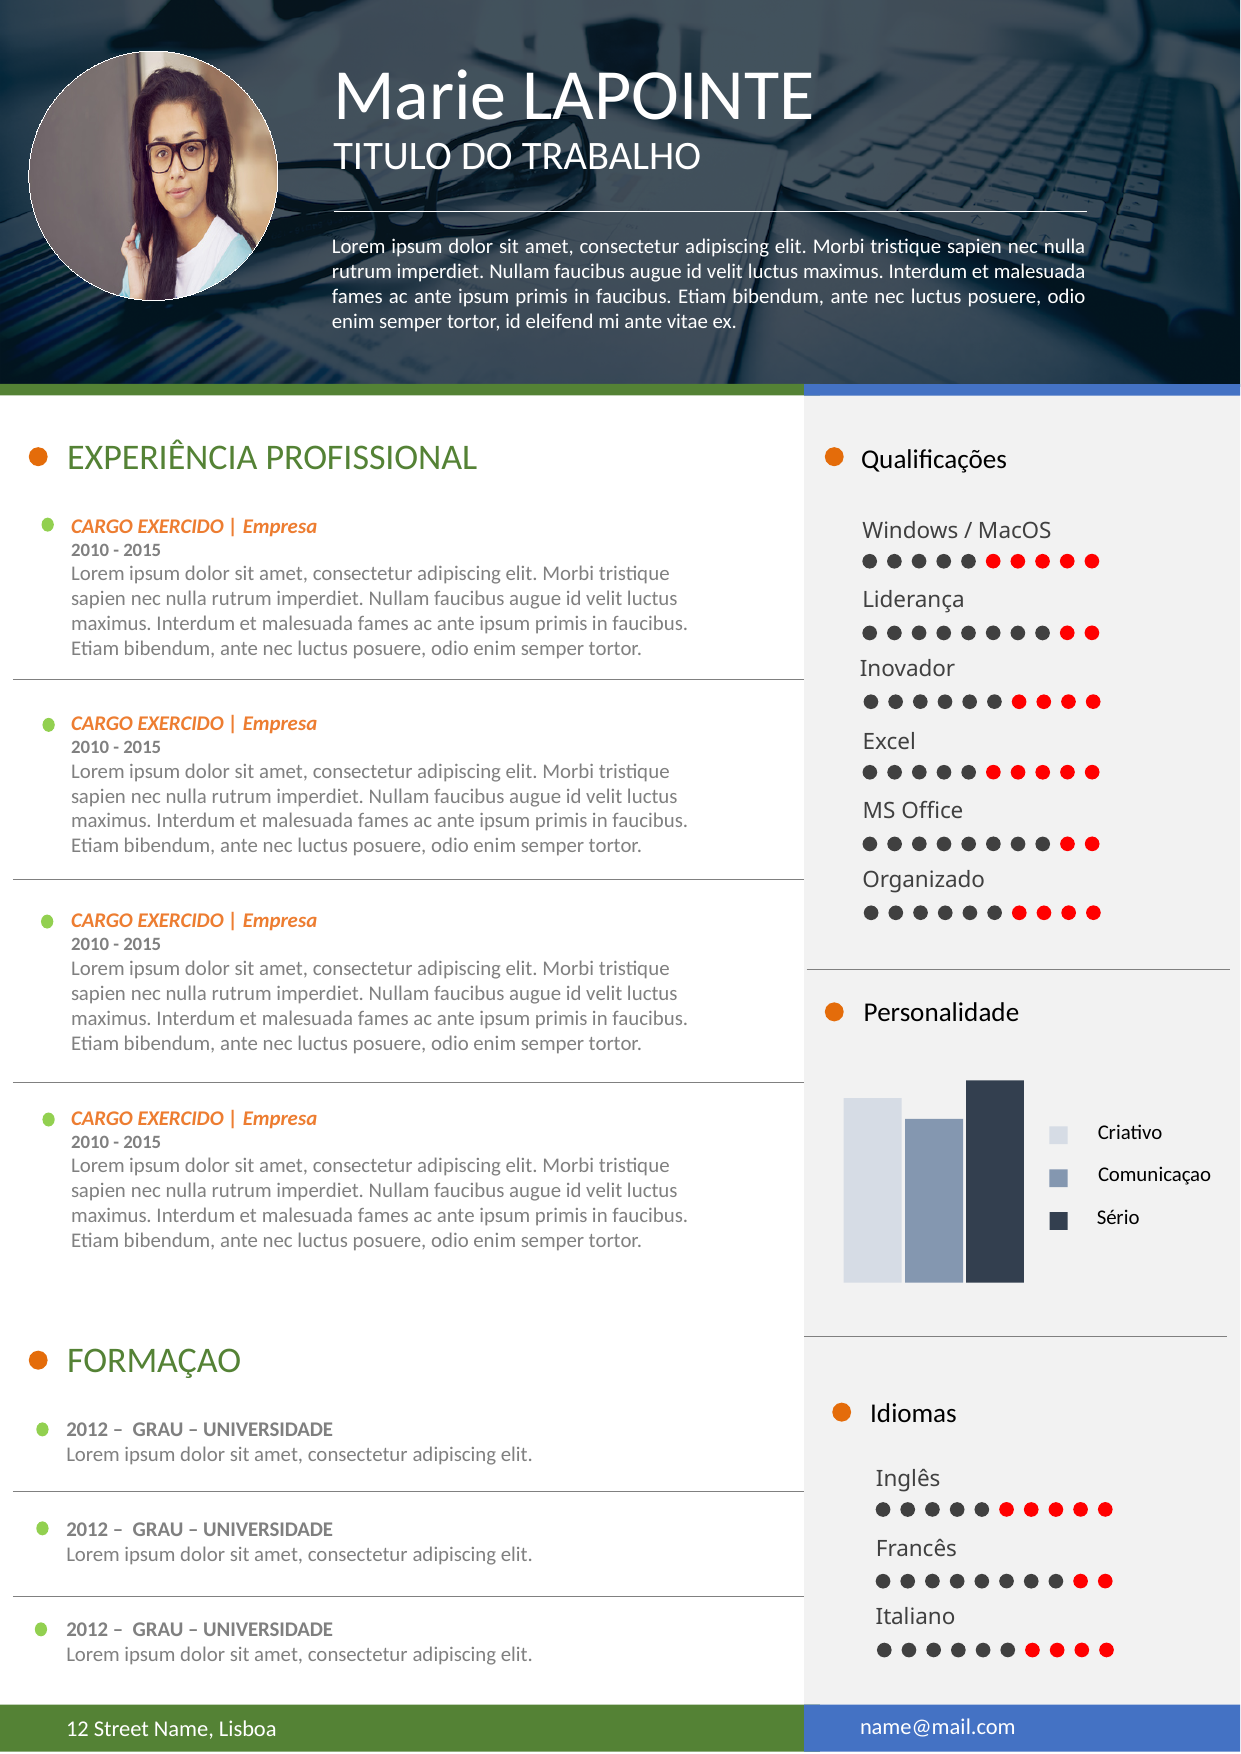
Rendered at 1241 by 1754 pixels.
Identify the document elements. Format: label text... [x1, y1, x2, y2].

text_box [937, 693, 953, 710]
text_box Criativo [1083, 1111, 1178, 1151]
text_box CARGO EXERCIDO | Empresa 2010 - 2015 Lorem ipsum dolor sit amet, consectetur adipiscing elit. Morbi tristique sapien nec nulla rutrum imperdiet. Nullam faucibus augue id velit luctus maximus. Interdum et malesuada fames ac ante ipsum primis in faucibus. Etiam bibendum, ante nec luctus posuere, odio enim semper tortor. CARGO EXERCIDO | Empresa 2010 - 2015 Lorem ipsum dolor sit amet, consectetur adipiscing elit. Morbi tristique sapien nec nulla rutrum imperdiet. Nullam faucibus augue id velit luctus maximus. Interdum et malesuada fames ac ante ipsum primis in faucibus. Etiam bibendum, ante nec luctus posuere, odio enim semper tortor. CARGO EXERCIDO | Empresa 2010 - 2015 Lorem ipsum dolor sit amet, consectetur adipiscing elit. Morbi tristique sapien nec nulla rutrum imperdiet. Nullam faucibus augue id velit luctus maximus. Interdum et malesuada fames ac ante ipsum primis in faucibus. Etiam bibendum, ante nec luctus posuere, odio enim semper tortor. CARGO EXERCIDO | Empresa 2010 - 2015 Lorem ipsum dolor sit amet, consectetur adipiscing elit. Morbi tristique sapien nec nulla rutrum imperdiet. Nullam faucibus augue id velit luctus maximus. Interdum et malesuada fames ac ante ipsum primis in faucibus. Etiam bibendum, ante nec luctus posuere, odio enim semper tortor. [56, 504, 729, 679]
text_box [35, 1421, 50, 1437]
text_box [973, 1573, 990, 1590]
text_box [1097, 1501, 1114, 1518]
text_box [1034, 836, 1051, 852]
text_box [912, 904, 929, 921]
text_box [1011, 693, 1028, 710]
text_box [887, 904, 904, 921]
text_box Personalidade [863, 994, 1179, 1027]
text_box [1011, 904, 1028, 921]
text_box [936, 836, 952, 852]
text_box 12 Street Name, Lisboa [66, 1713, 571, 1741]
text_box [1034, 625, 1051, 641]
text_box [41, 1111, 56, 1128]
text_box Windows / MacOS [862, 515, 1191, 543]
text_box [912, 693, 929, 710]
text_box [887, 693, 904, 710]
text_box Liderança [862, 585, 1184, 613]
text_box MS Office [862, 796, 1184, 824]
text_box [1059, 553, 1076, 570]
text_box [960, 625, 977, 641]
text_box [901, 1642, 917, 1658]
text_box [924, 1501, 941, 1518]
text_box [1023, 1501, 1040, 1518]
text_box [960, 836, 977, 852]
text_box [1047, 1501, 1064, 1518]
text_box [1010, 764, 1026, 781]
text_box name@mail.com [860, 1712, 1165, 1740]
text_box [949, 1501, 966, 1518]
text_box [1083, 553, 1100, 570]
text_box [863, 904, 880, 921]
text_box Organizado [862, 865, 1198, 893]
text_box [911, 624, 928, 641]
text_box [0, 387, 804, 396]
text_box [1049, 1169, 1068, 1188]
text_box [1049, 1126, 1068, 1145]
text_box [1059, 624, 1076, 641]
text_box [41, 717, 56, 733]
text_box [40, 517, 55, 533]
text_box [935, 625, 952, 641]
text_box [886, 553, 903, 570]
text_box [935, 553, 952, 570]
text_box [1085, 693, 1102, 710]
text_box [1010, 836, 1026, 852]
text_box [1049, 1642, 1066, 1658]
text_box Comunicaçao [1083, 1153, 1227, 1194]
picture [0, 0, 1241, 387]
text_box [1060, 904, 1077, 921]
text_box [1083, 624, 1100, 641]
text_box [1072, 1573, 1089, 1590]
text_box [1072, 1501, 1089, 1518]
text_box Sério [1082, 1196, 1155, 1237]
text_box [965, 1080, 1024, 1283]
text_box [975, 1642, 992, 1658]
text_box [843, 1098, 902, 1283]
text_box [861, 836, 878, 852]
text_box [937, 904, 954, 921]
text_box [1047, 1573, 1064, 1590]
text_box [1098, 1642, 1115, 1658]
text_box [824, 1001, 845, 1022]
text_box [1084, 835, 1101, 852]
text_box [861, 764, 878, 781]
text_box [875, 1573, 891, 1590]
text_box [999, 1642, 1016, 1658]
text_box Idiomas [870, 1395, 1186, 1429]
text_box Inglês [875, 1464, 1205, 1492]
text_box [40, 913, 54, 930]
text_box Italiano [875, 1601, 1211, 1629]
text_box FORMAÇAO [67, 1336, 515, 1380]
text_box [886, 764, 903, 781]
text_box CARGO EXERCIDO | Empresa 2010 - 2015 Lorem ipsum dolor sit amet, consectetur adipiscing elit. Morbi tristique sapien nec nulla rutrum imperdiet. Nullam faucibus augue id velit luctus maximus. Interdum et malesuada fames ac ante ipsum primis in faucibus. Etiam bibendum, ante nec luctus posuere, odio enim semper tortor. CARGO EXERCIDO | Empresa 2010 - 2015 Lorem ipsum dolor sit amet, consectetur adipiscing elit. Morbi tristique sapien nec nulla rutrum imperdiet. Nullam faucibus augue id velit luctus maximus. Interdum et malesuada fames ac ante ipsum primis in faucibus. Etiam bibendum, ante nec luctus posuere, odio enim semper tortor. CARGO EXERCIDO | Empresa 2010 - 2015 Lorem ipsum dolor sit amet, consectetur adipiscing elit. Morbi tristique sapien nec nulla rutrum imperdiet. Nullam faucibus augue id velit luctus maximus. Interdum et malesuada fames ac ante ipsum primis in faucibus. Etiam bibendum, ante nec luctus posuere, odio enim semper tortor. CARGO EXERCIDO | Empresa 2010 - 2015 Lorem ipsum dolor sit amet, consectetur adipiscing elit. Morbi tristique sapien nec nulla rutrum imperdiet. Nullam faucibus augue id velit luctus maximus. Interdum et malesuada fames ac ante ipsum primis in faucibus. Etiam bibendum, ante nec luctus posuere, odio enim semper tortor. [56, 880, 729, 1082]
text_box [1009, 553, 1026, 570]
text_box [985, 624, 1002, 641]
text_box [28, 1350, 49, 1371]
text_box [985, 835, 1002, 852]
text_box [1035, 693, 1052, 710]
text_box 2012 – GRAU – UNIVERSIDADE Lorem ipsum dolor sit amet, consectetur adipiscing elit. 2012 – GRAU – UNIVERSIDADE Lorem ipsum dolor sit amet, consectetur adipiscing elit. 2012 – GRAU – UNIVERSIDADE Lorem ipsum dolor sit amet, consectetur adipiscing elit. [66, 1597, 722, 1666]
text_box [986, 904, 1003, 921]
text_box CARGO EXERCIDO | Empresa 2010 - 2015 Lorem ipsum dolor sit amet, consectetur adipiscing elit. Morbi tristique sapien nec nulla rutrum imperdiet. Nullam faucibus augue id velit luctus maximus. Interdum et malesuada fames ac ante ipsum primis in faucibus. Etiam bibendum, ante nec luctus posuere, odio enim semper tortor. CARGO EXERCIDO | Empresa 2010 - 2015 Lorem ipsum dolor sit amet, consectetur adipiscing elit. Morbi tristique sapien nec nulla rutrum imperdiet. Nullam faucibus augue id velit luctus maximus. Interdum et malesuada fames ac ante ipsum primis in faucibus. Etiam bibendum, ante nec luctus posuere, odio enim semper tortor. CARGO EXERCIDO | Empresa 2010 - 2015 Lorem ipsum dolor sit amet, consectetur adipiscing elit. Morbi tristique sapien nec nulla rutrum imperdiet. Nullam faucibus augue id velit luctus maximus. Interdum et malesuada fames ac ante ipsum primis in faucibus. Etiam bibendum, ante nec luctus posuere, odio enim semper tortor. CARGO EXERCIDO | Empresa 2010 - 2015 Lorem ipsum dolor sit amet, consectetur adipiscing elit. Morbi tristique sapien nec nulla rutrum imperdiet. Nullam faucibus augue id velit luctus maximus. Interdum et malesuada fames ac ante ipsum primis in faucibus. Etiam bibendum, ante nec luctus posuere, odio enim semper tortor. [56, 1083, 729, 1310]
text_box Francês [875, 1533, 1197, 1561]
text_box [961, 693, 978, 710]
text_box [973, 1501, 990, 1518]
text_box [804, 1704, 1241, 1752]
text_box [911, 553, 928, 570]
text_box [863, 693, 879, 710]
text_box [831, 1402, 852, 1423]
text_box [861, 553, 878, 570]
text_box [1059, 835, 1076, 852]
text_box [804, 396, 1241, 1704]
text_box [1059, 764, 1076, 781]
text_box [1060, 693, 1077, 710]
text_box [950, 1642, 967, 1658]
text_box [985, 553, 1002, 570]
text_box [1049, 1212, 1068, 1230]
text_box [1023, 1573, 1040, 1590]
text_box [985, 764, 1002, 781]
text_box [936, 764, 952, 781]
text_box [804, 387, 1241, 396]
text_box [911, 764, 928, 781]
text_box [949, 1573, 966, 1590]
text_box [35, 1520, 50, 1536]
text_box [899, 1573, 916, 1590]
text_box Qualificações [861, 441, 1023, 474]
text_box [1073, 1642, 1090, 1658]
text_box [1034, 553, 1051, 570]
text_box [899, 1501, 916, 1518]
text_box [1097, 1573, 1114, 1590]
text_box 2012 – GRAU – UNIVERSIDADE Lorem ipsum dolor sit amet, consectetur adipiscing elit. 2012 – GRAU – UNIVERSIDADE Lorem ipsum dolor sit amet, consectetur adipiscing elit. 2012 – GRAU – UNIVERSIDADE Lorem ipsum dolor sit amet, consectetur adipiscing elit. [66, 1492, 722, 1596]
text_box [875, 1501, 891, 1518]
text_box [1036, 904, 1052, 921]
text_box [1085, 904, 1102, 921]
text_box [998, 1573, 1015, 1590]
text_box [0, 1704, 804, 1752]
text_box 2012 – GRAU – UNIVERSIDADE Lorem ipsum dolor sit amet, consectetur adipiscing elit. 2012 – GRAU – UNIVERSIDADE Lorem ipsum dolor sit amet, consectetur adipiscing elit. 2012 – GRAU – UNIVERSIDADE Lorem ipsum dolor sit amet, consectetur adipiscing elit. [66, 1416, 722, 1490]
text_box [911, 835, 928, 852]
text_box [1024, 1642, 1041, 1658]
text_box [924, 1573, 941, 1590]
text_box [34, 1621, 48, 1637]
text_box Inovador [859, 654, 1195, 682]
text_box [886, 836, 903, 852]
text_box [986, 693, 1003, 710]
text_box [961, 904, 978, 921]
text_box [925, 1642, 942, 1658]
text_box [1009, 625, 1026, 641]
text_box [1084, 764, 1101, 781]
text_box [876, 1642, 893, 1658]
text_box [998, 1501, 1015, 1518]
text_box [28, 446, 49, 467]
text_box [886, 625, 903, 641]
text_box [905, 1118, 964, 1283]
text_box [1034, 764, 1051, 781]
text_box EXPERIÊNCIA PROFISSIONAL [67, 433, 515, 477]
text_box Excel [862, 726, 1191, 754]
text_box [960, 764, 977, 781]
text_box CARGO EXERCIDO | Empresa 2010 - 2015 Lorem ipsum dolor sit amet, consectetur adipiscing elit. Morbi tristique sapien nec nulla rutrum imperdiet. Nullam faucibus augue id velit luctus maximus. Interdum et malesuada fames ac ante ipsum primis in faucibus. Etiam bibendum, ante nec luctus posuere, odio enim semper tortor. CARGO EXERCIDO | Empresa 2010 - 2015 Lorem ipsum dolor sit amet, consectetur adipiscing elit. Morbi tristique sapien nec nulla rutrum imperdiet. Nullam faucibus augue id velit luctus maximus. Interdum et malesuada fames ac ante ipsum primis in faucibus. Etiam bibendum, ante nec luctus posuere, odio enim semper tortor. CARGO EXERCIDO | Empresa 2010 - 2015 Lorem ipsum dolor sit amet, consectetur adipiscing elit. Morbi tristique sapien nec nulla rutrum imperdiet. Nullam faucibus augue id velit luctus maximus. Interdum et malesuada fames ac ante ipsum primis in faucibus. Etiam bibendum, ante nec luctus posuere, odio enim semper tortor. CARGO EXERCIDO | Empresa 2010 - 2015 Lorem ipsum dolor sit amet, consectetur adipiscing elit. Morbi tristique sapien nec nulla rutrum imperdiet. Nullam faucibus augue id velit luctus maximus. Interdum et malesuada fames ac ante ipsum primis in faucibus. Etiam bibendum, ante nec luctus posuere, odio enim semper tortor. [56, 680, 729, 879]
text_box [824, 446, 845, 467]
text_box [861, 625, 878, 641]
text_box [960, 553, 977, 570]
